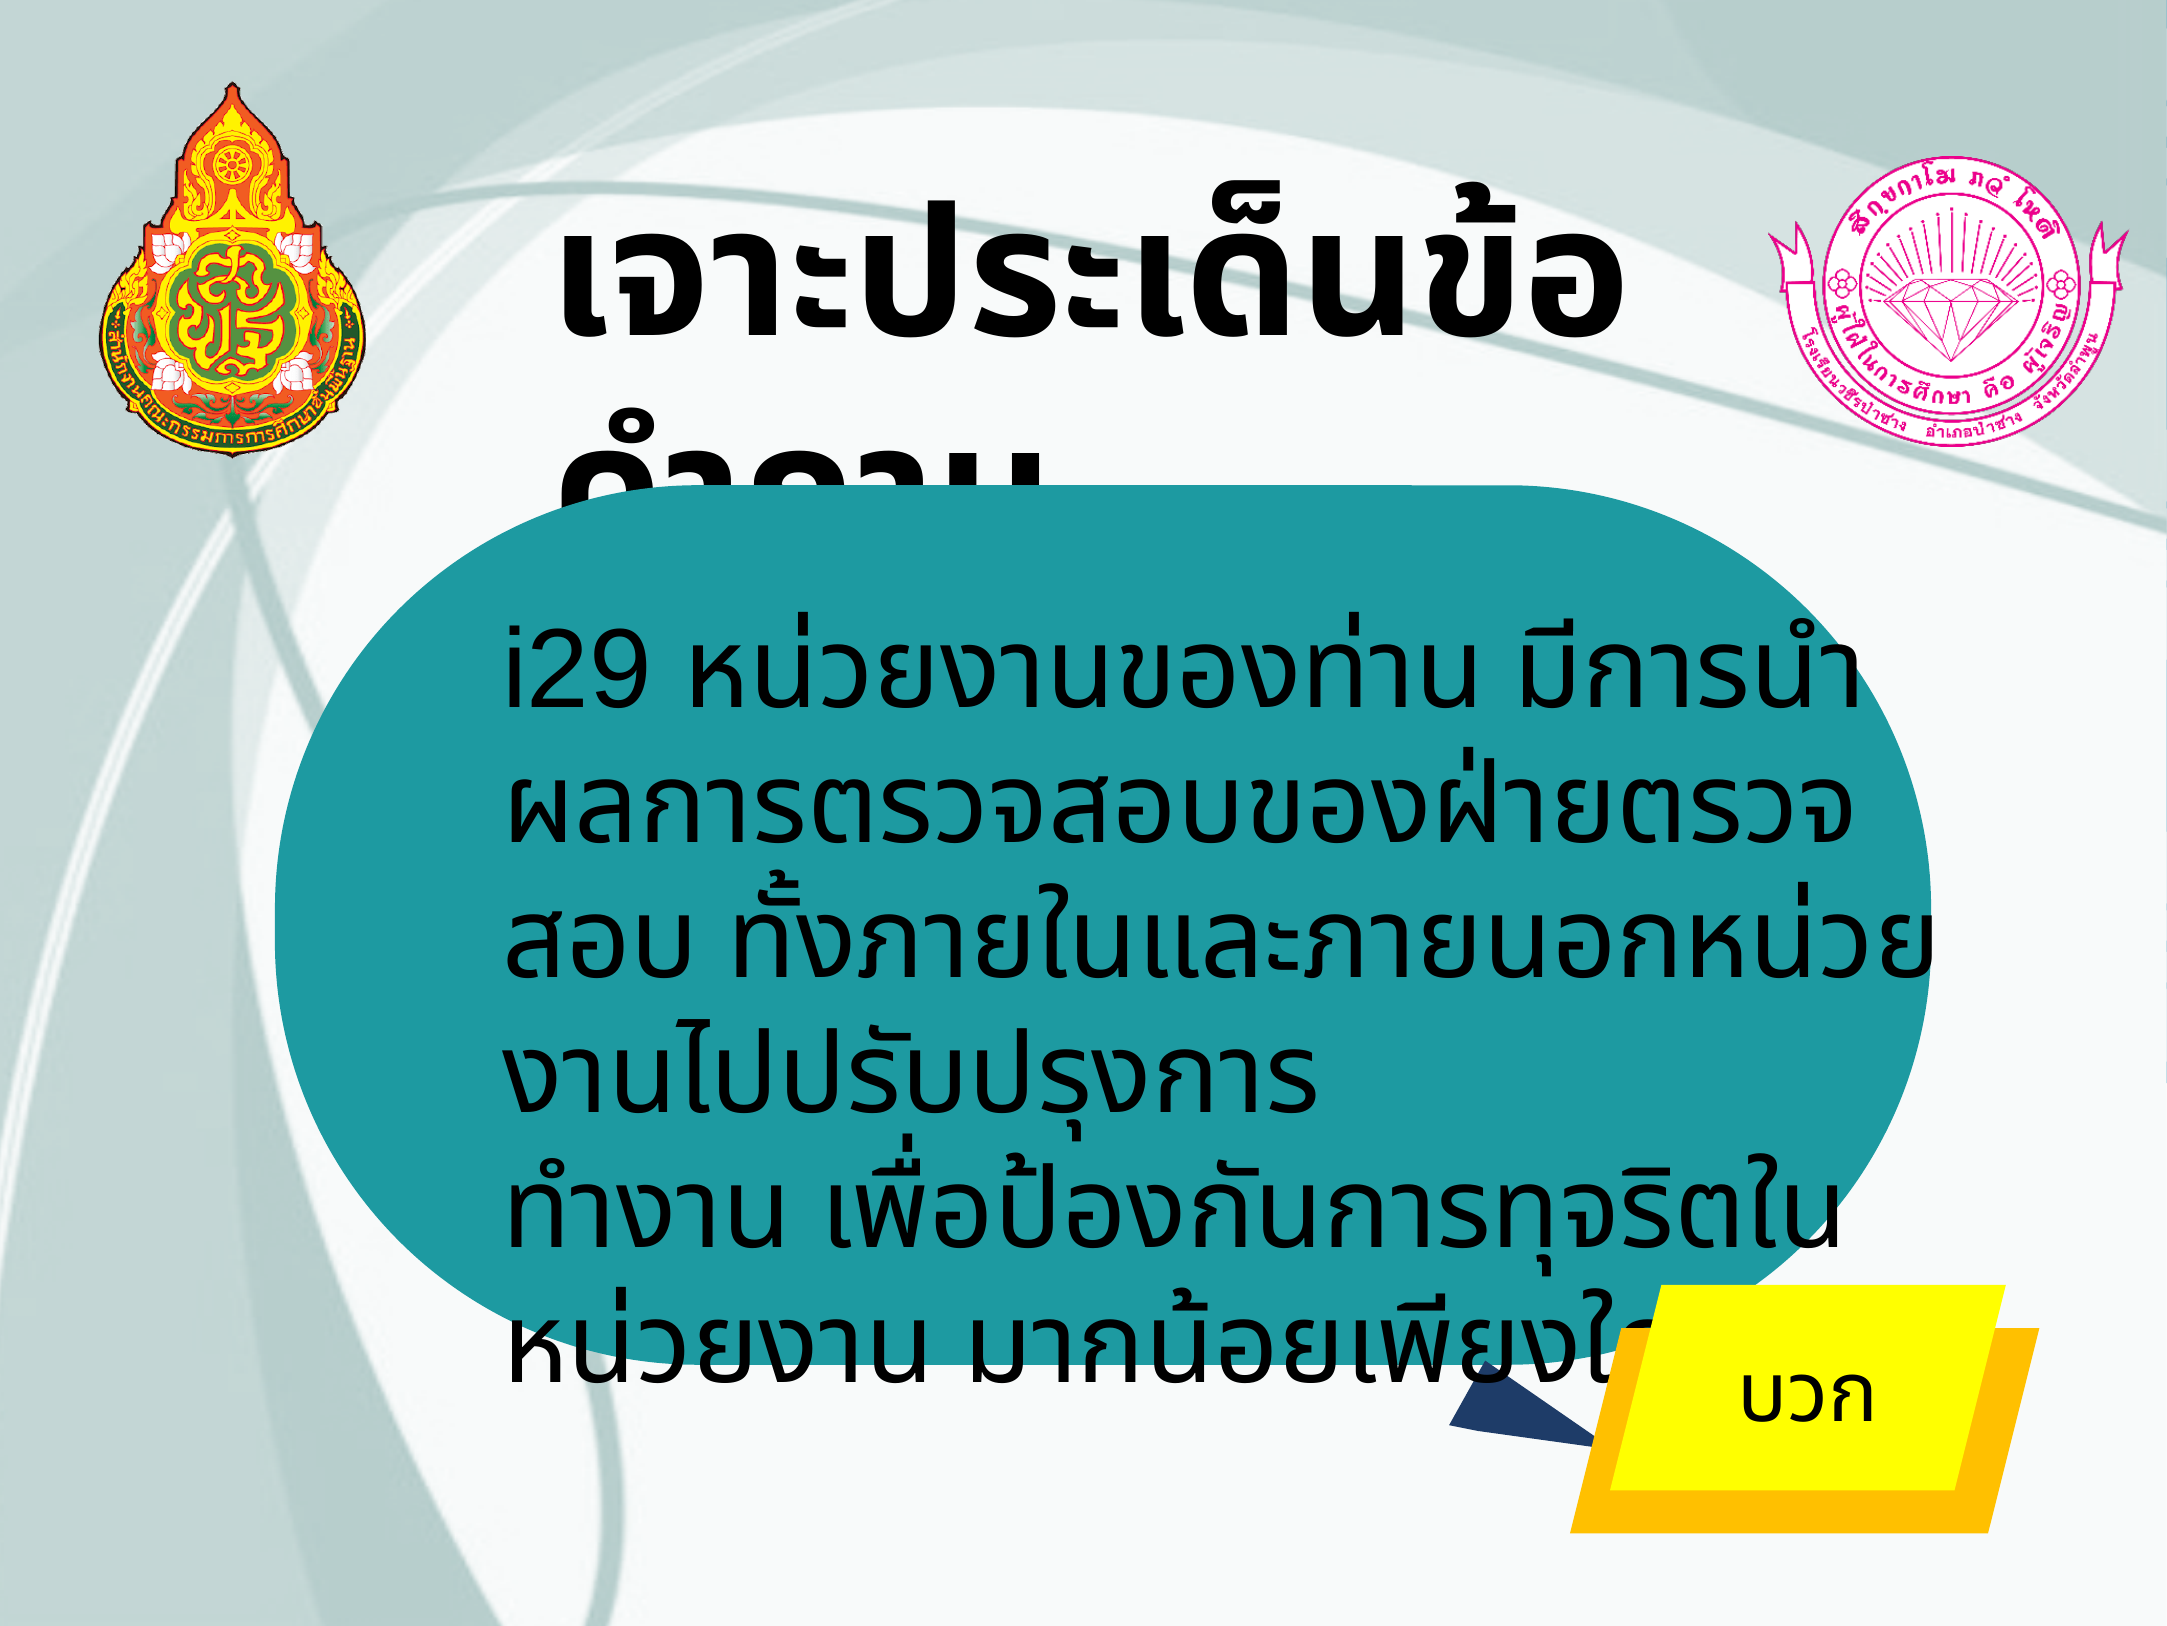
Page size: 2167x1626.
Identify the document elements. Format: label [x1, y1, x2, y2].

picture [0, 0, 2167, 1625]
text_box [447, 114, 1735, 424]
